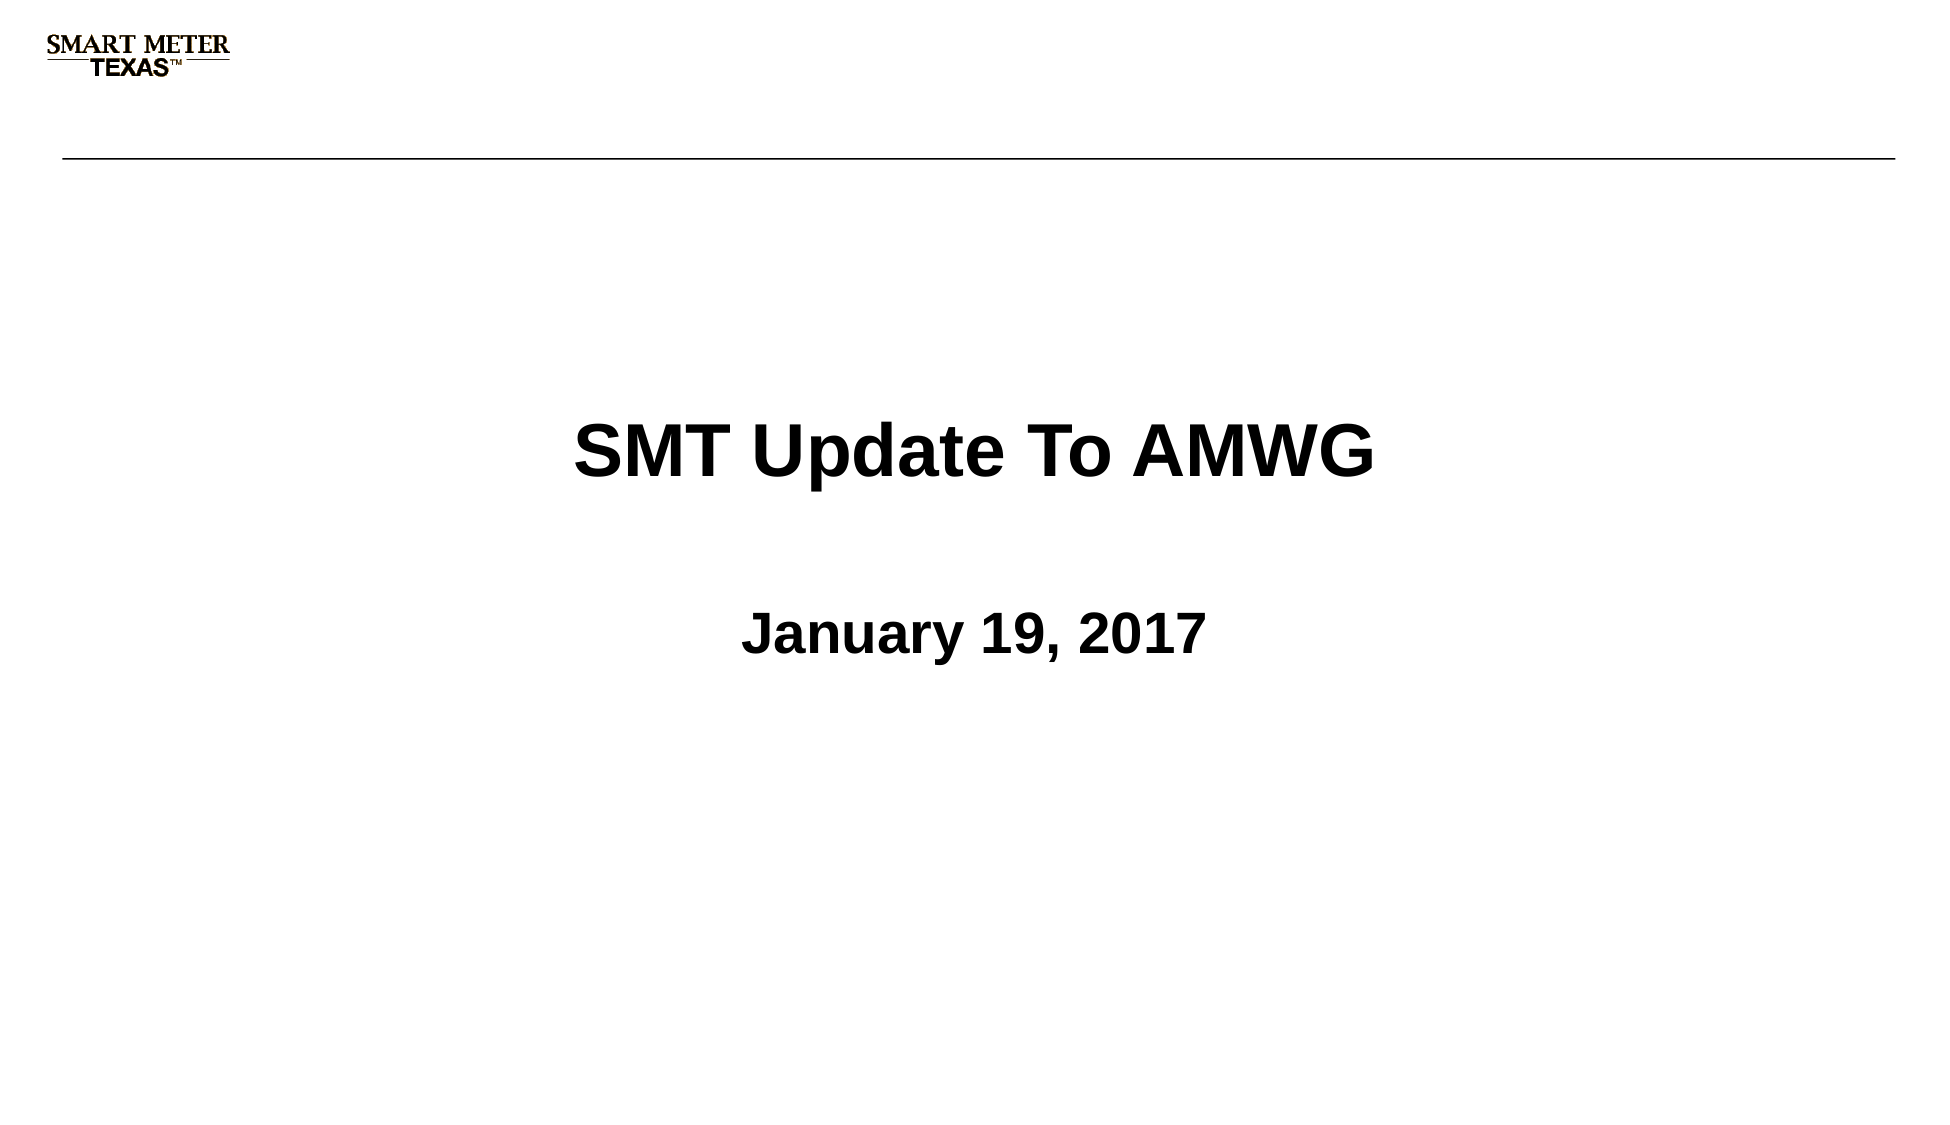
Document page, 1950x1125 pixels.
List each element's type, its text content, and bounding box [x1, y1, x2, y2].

picture [33, 24, 238, 84]
subtitle January 19, 2017 [292, 587, 1658, 876]
title SMT Update To AMWG [146, 349, 1804, 591]
